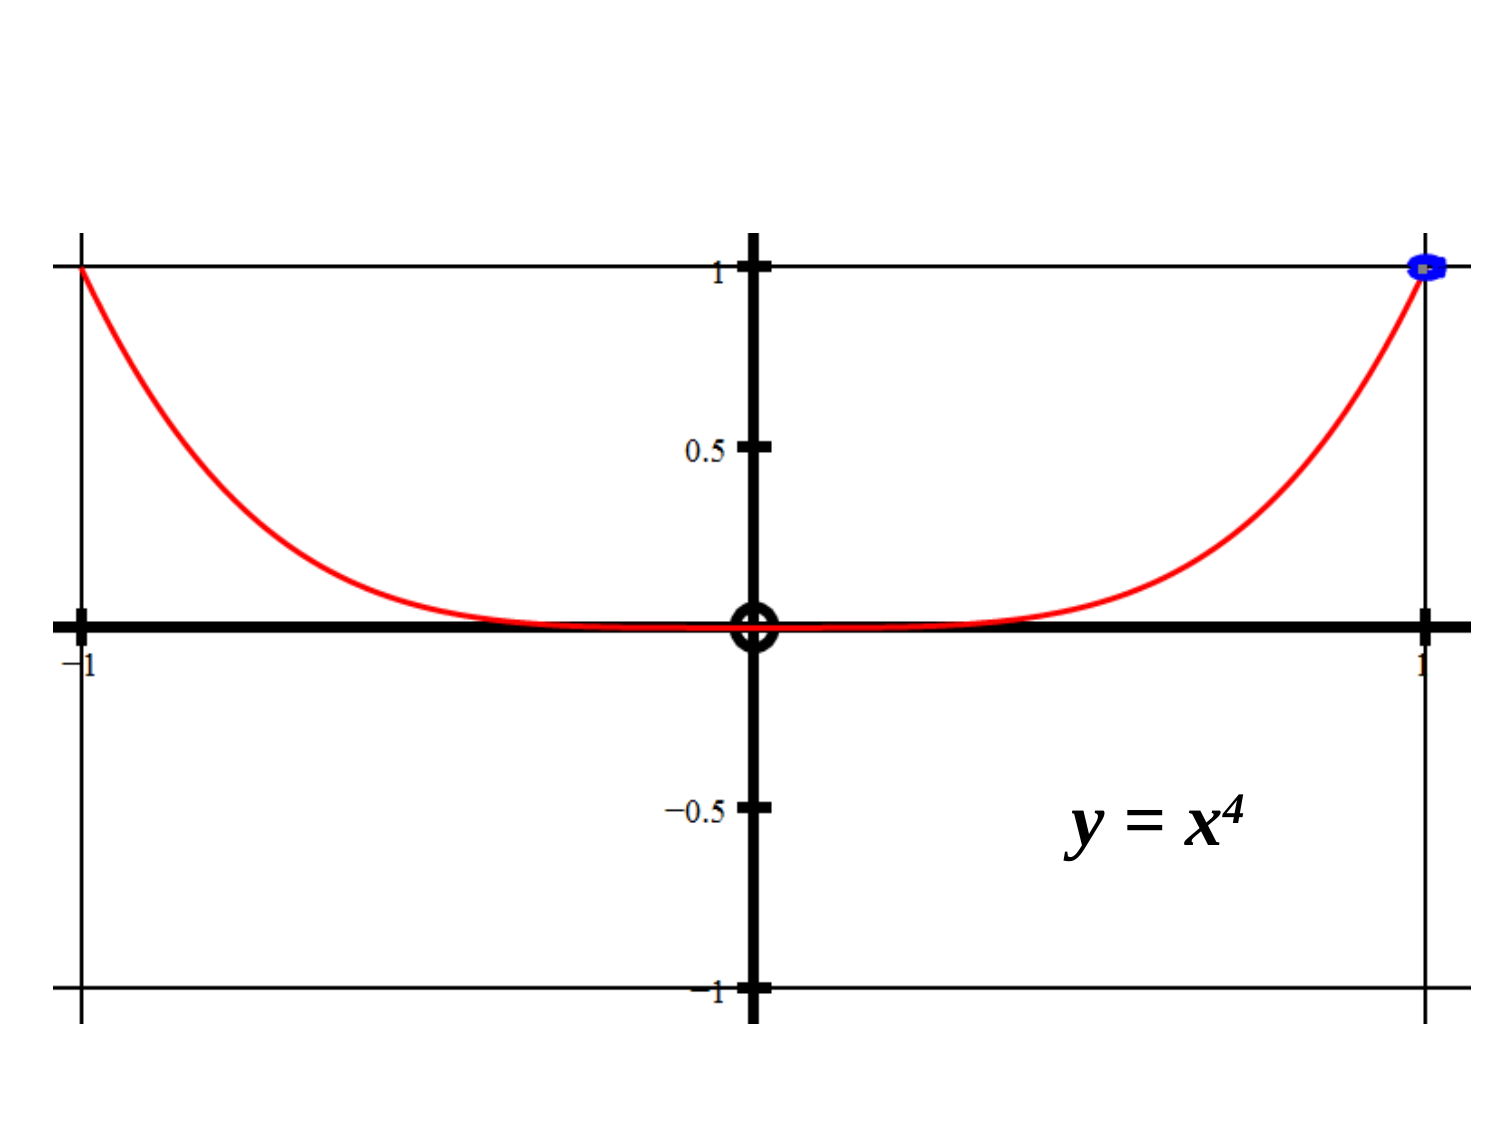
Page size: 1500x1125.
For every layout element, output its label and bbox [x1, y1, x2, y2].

picture [52, 233, 1471, 1024]
